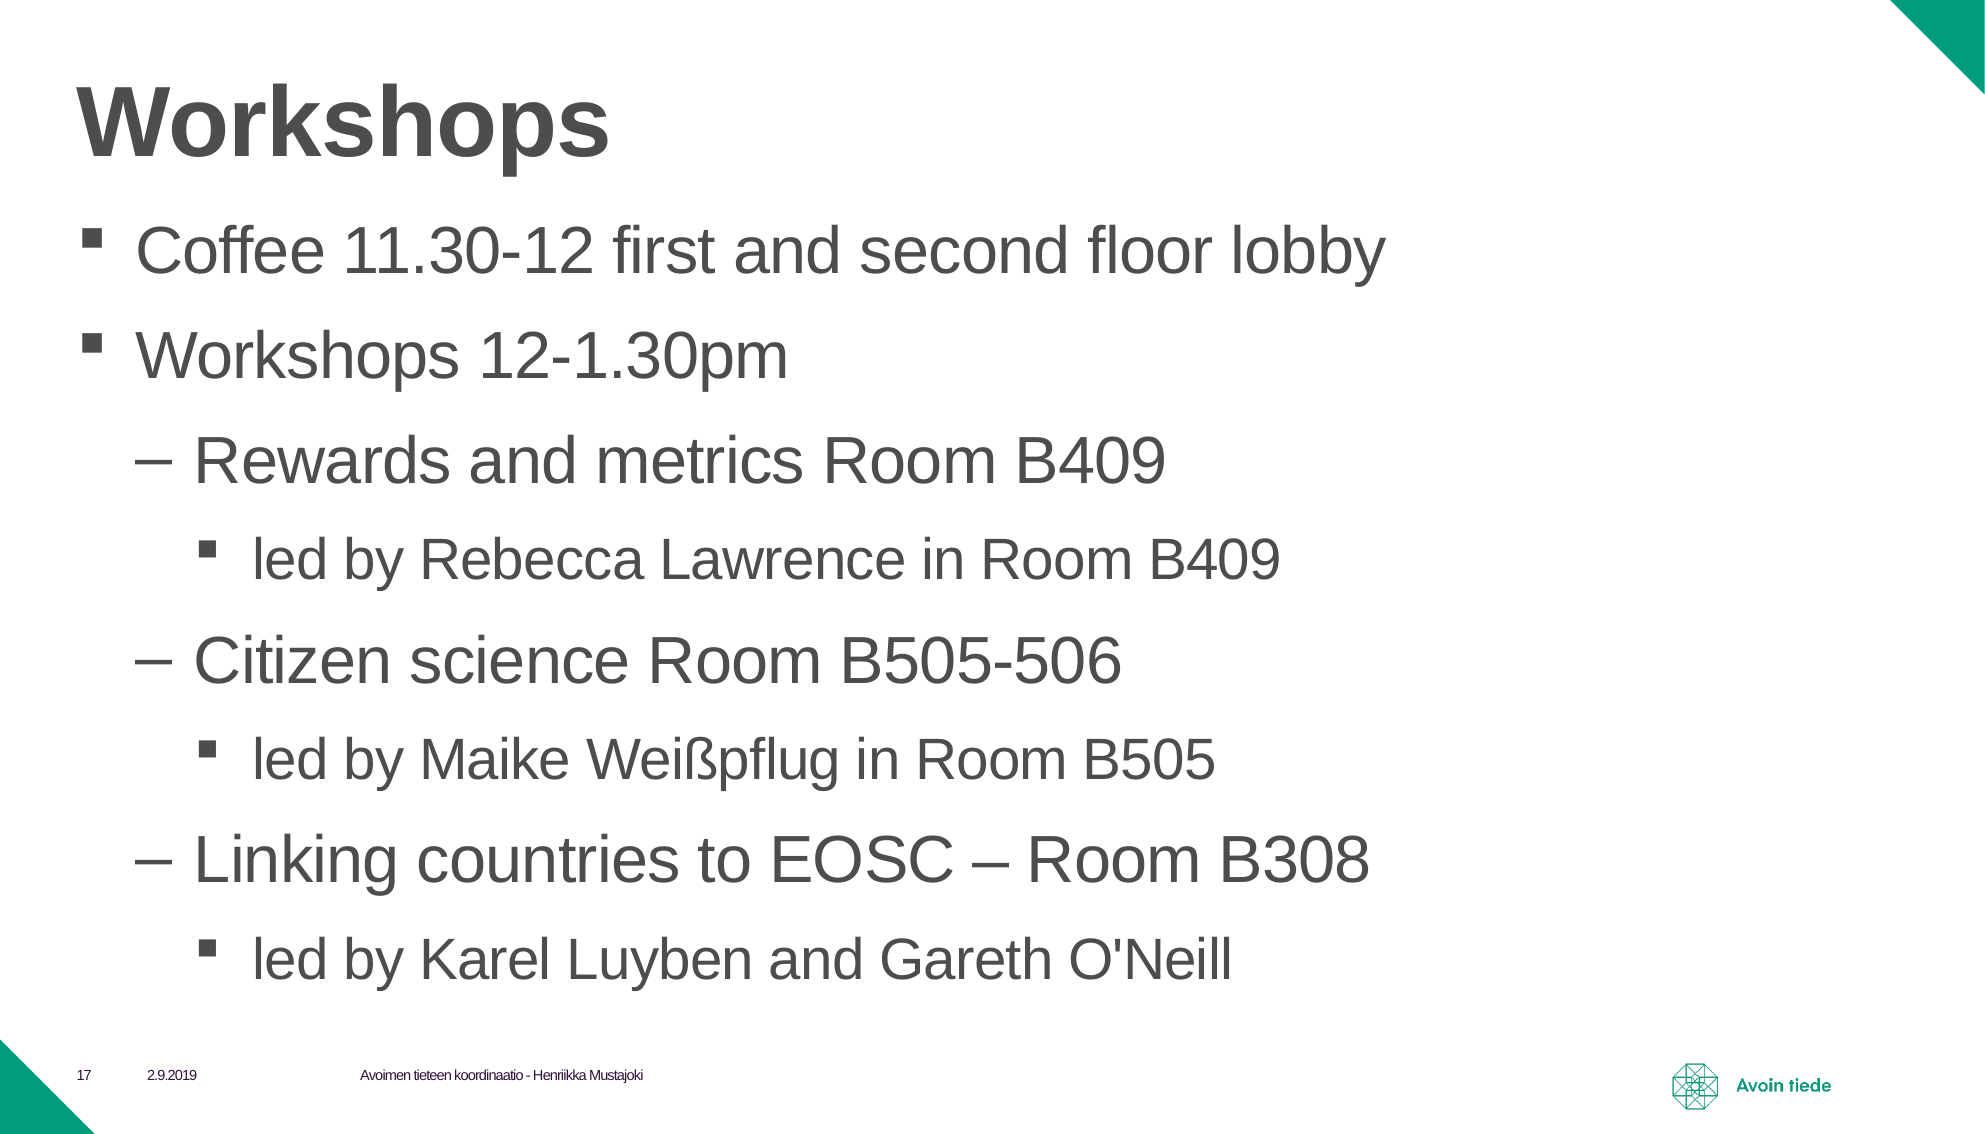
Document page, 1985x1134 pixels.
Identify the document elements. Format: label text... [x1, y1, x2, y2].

title Workshops [70, 59, 1914, 235]
slide_number 17 [70, 1063, 141, 1087]
list Coffee 11.30-12 first and second floor lobby Workshops 12-1.30pm Rewards and metrics Room B409 led by Rebecca Lawrence in Room B409 Citizen science Room B505-506 led by Maike Weißpflug in Room B505 Linking countries to EOSC – Room B308 led by Karel Luyben and Gareth O'Neill [70, 235, 1784, 993]
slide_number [141, 1063, 354, 1087]
footer Avoimen tieteen koordinaatio - Henriikka Mustajoki [354, 1063, 1418, 1087]
picture [1585, 1021, 1918, 1134]
